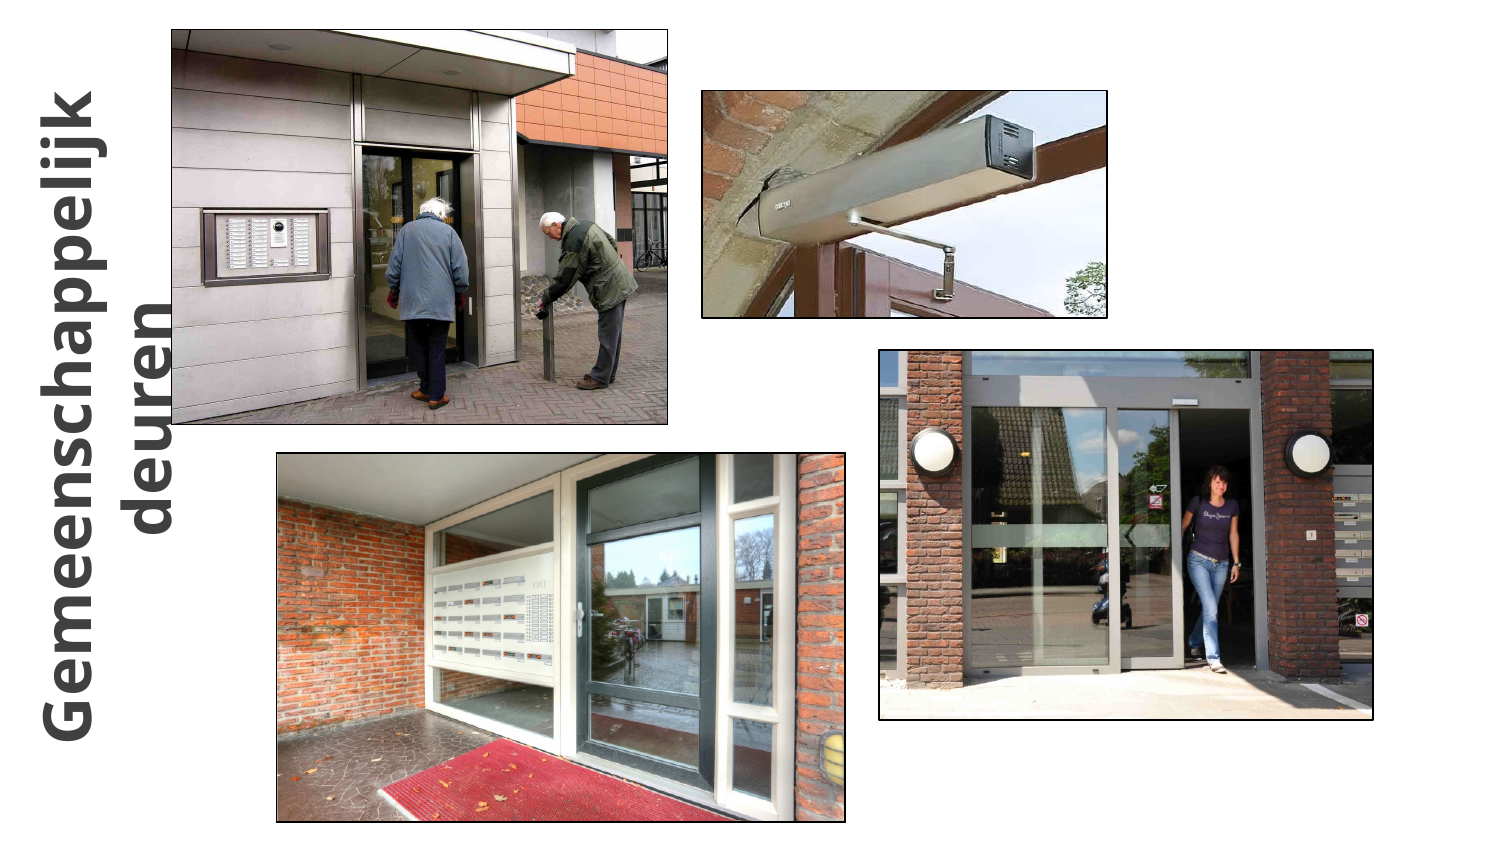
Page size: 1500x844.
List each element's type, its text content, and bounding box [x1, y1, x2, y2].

picture [170, 29, 668, 425]
picture [879, 350, 1373, 720]
picture [702, 90, 1107, 318]
text_box Gemeenschappelijk deuren [17, 0, 193, 844]
picture [277, 453, 845, 822]
